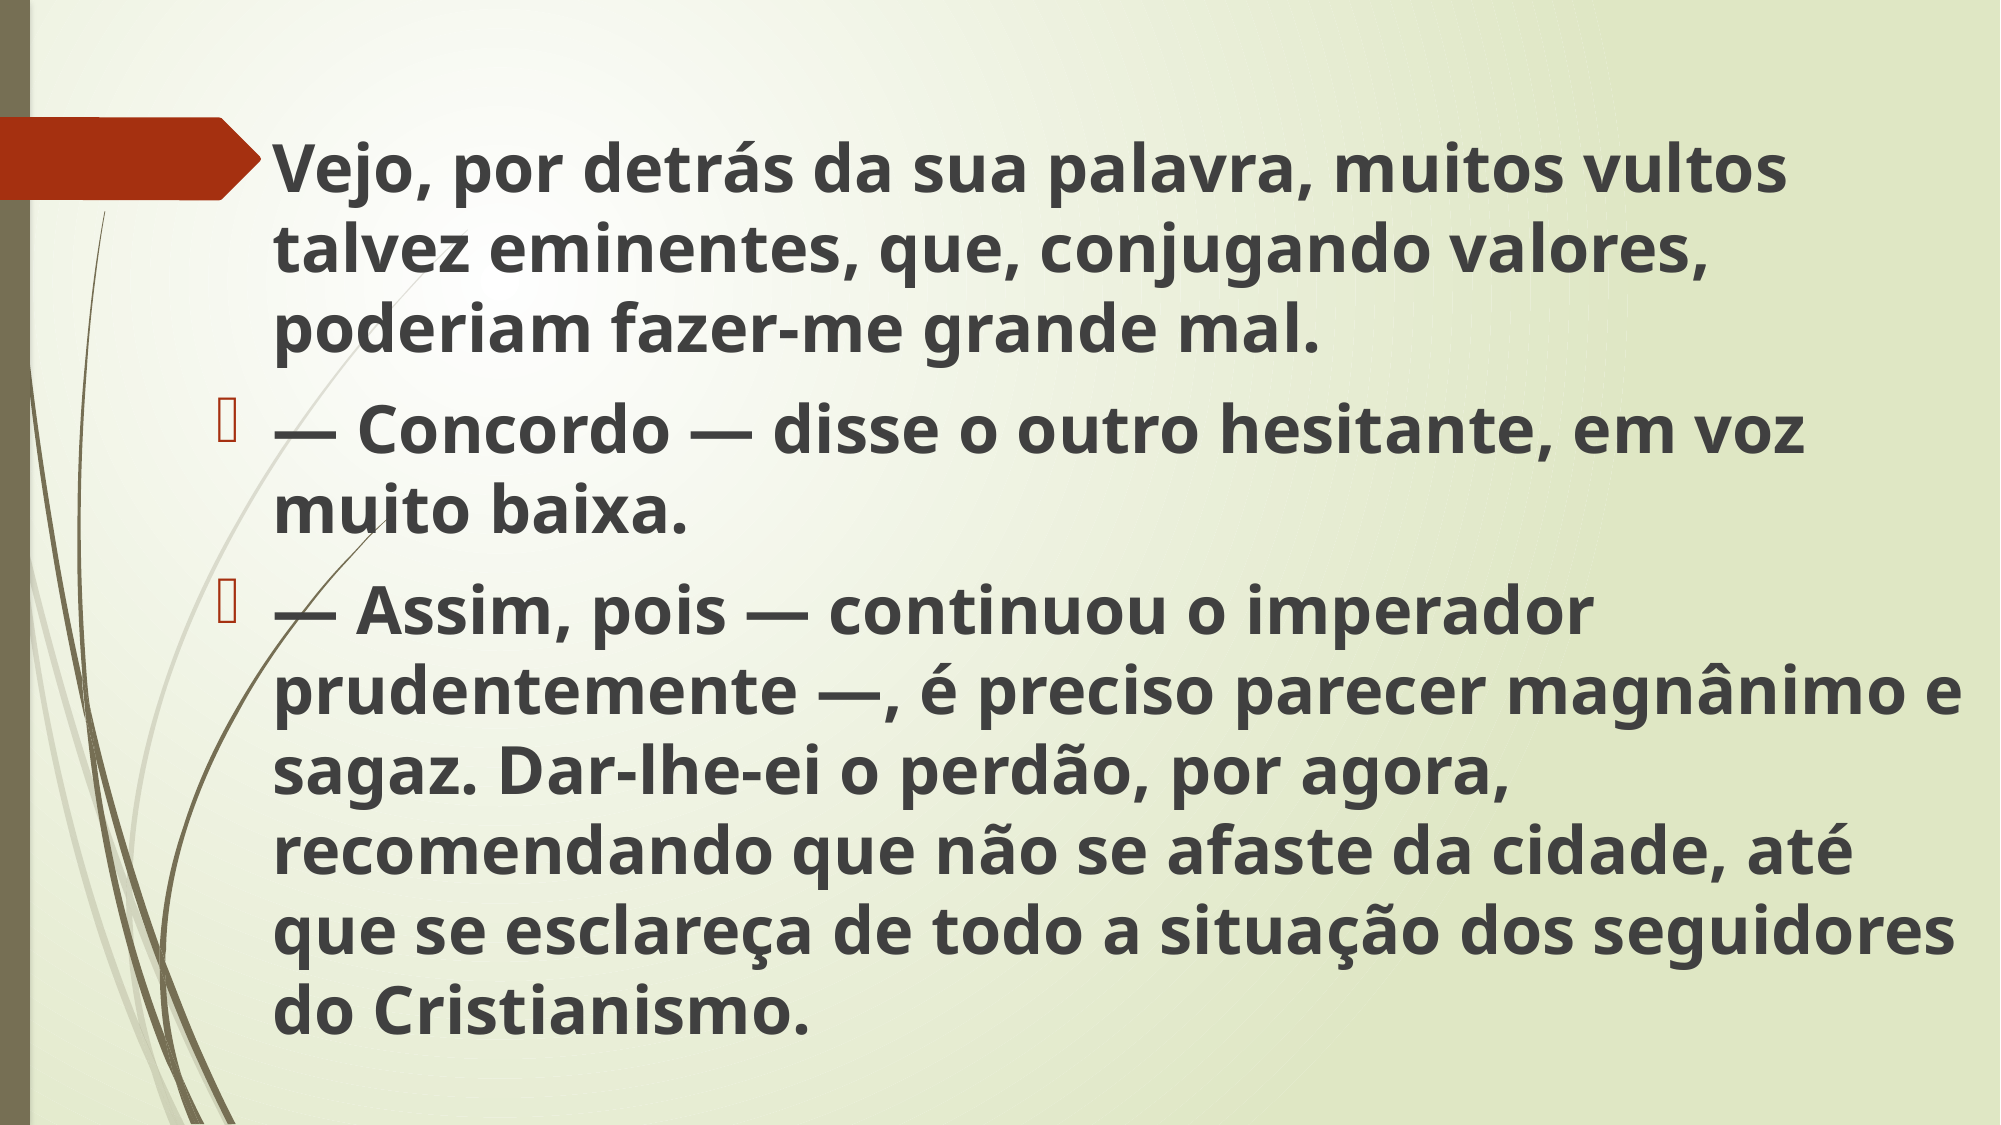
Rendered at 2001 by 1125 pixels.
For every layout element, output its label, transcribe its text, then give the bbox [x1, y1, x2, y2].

list Vejo, por detrás da sua palavra, muitos vultos talvez eminentes, que, conjugando valores, poderiam fazer-me grande mal. — Concordo — disse o outro hesitante, em voz muito baixa. — Assim, pois — continuou o imperador prudentemente —, é preciso parecer magnânimo e sagaz. Dar-lhe-ei o perdão, por agora, recomendando que não se afaste da cidade, até que se esclareça de todo a situação dos seguidores do Cristianismo. [201, 0, 2000, 1125]
